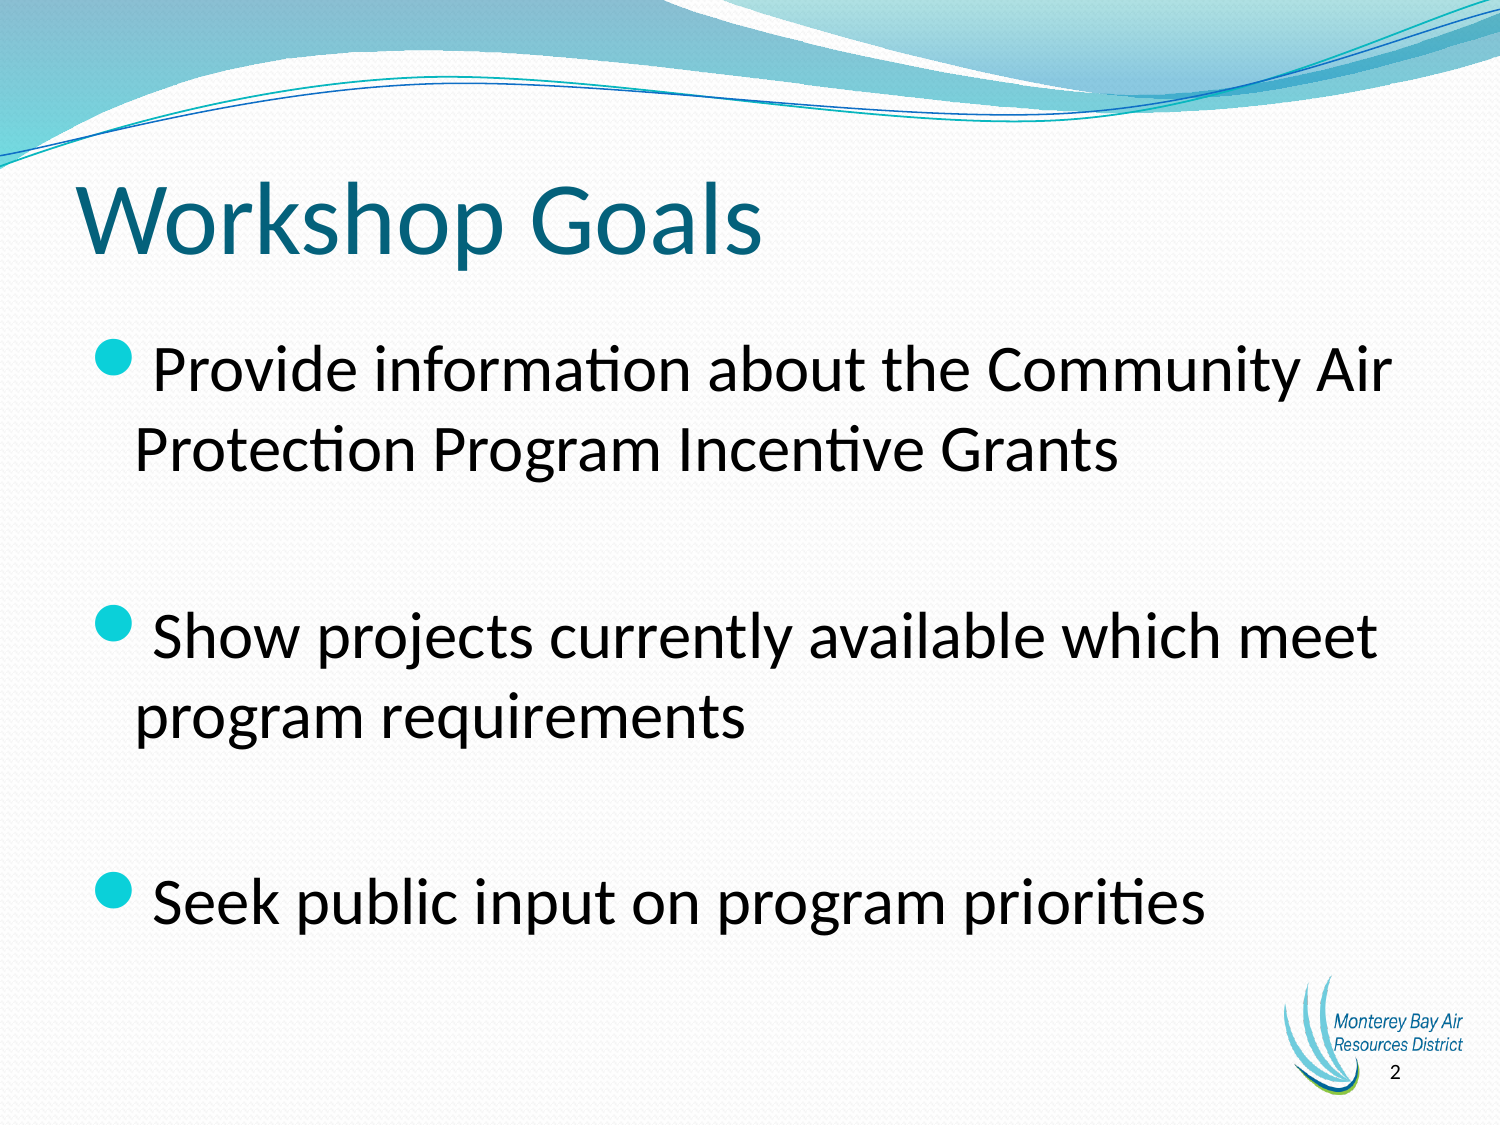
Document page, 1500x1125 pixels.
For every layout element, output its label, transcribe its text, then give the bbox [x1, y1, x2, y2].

list Provide information about the Community Air Protection Program Incentive Grants Show projects currently available which meet program requirements Seek public input on program priorities [75, 317, 1425, 1038]
slide_number 2 [1374, 1050, 1500, 1110]
picture [1284, 1038, 1420, 1095]
title Workshop Goals [75, 87, 1425, 275]
picture [1423, 974, 1463, 1050]
